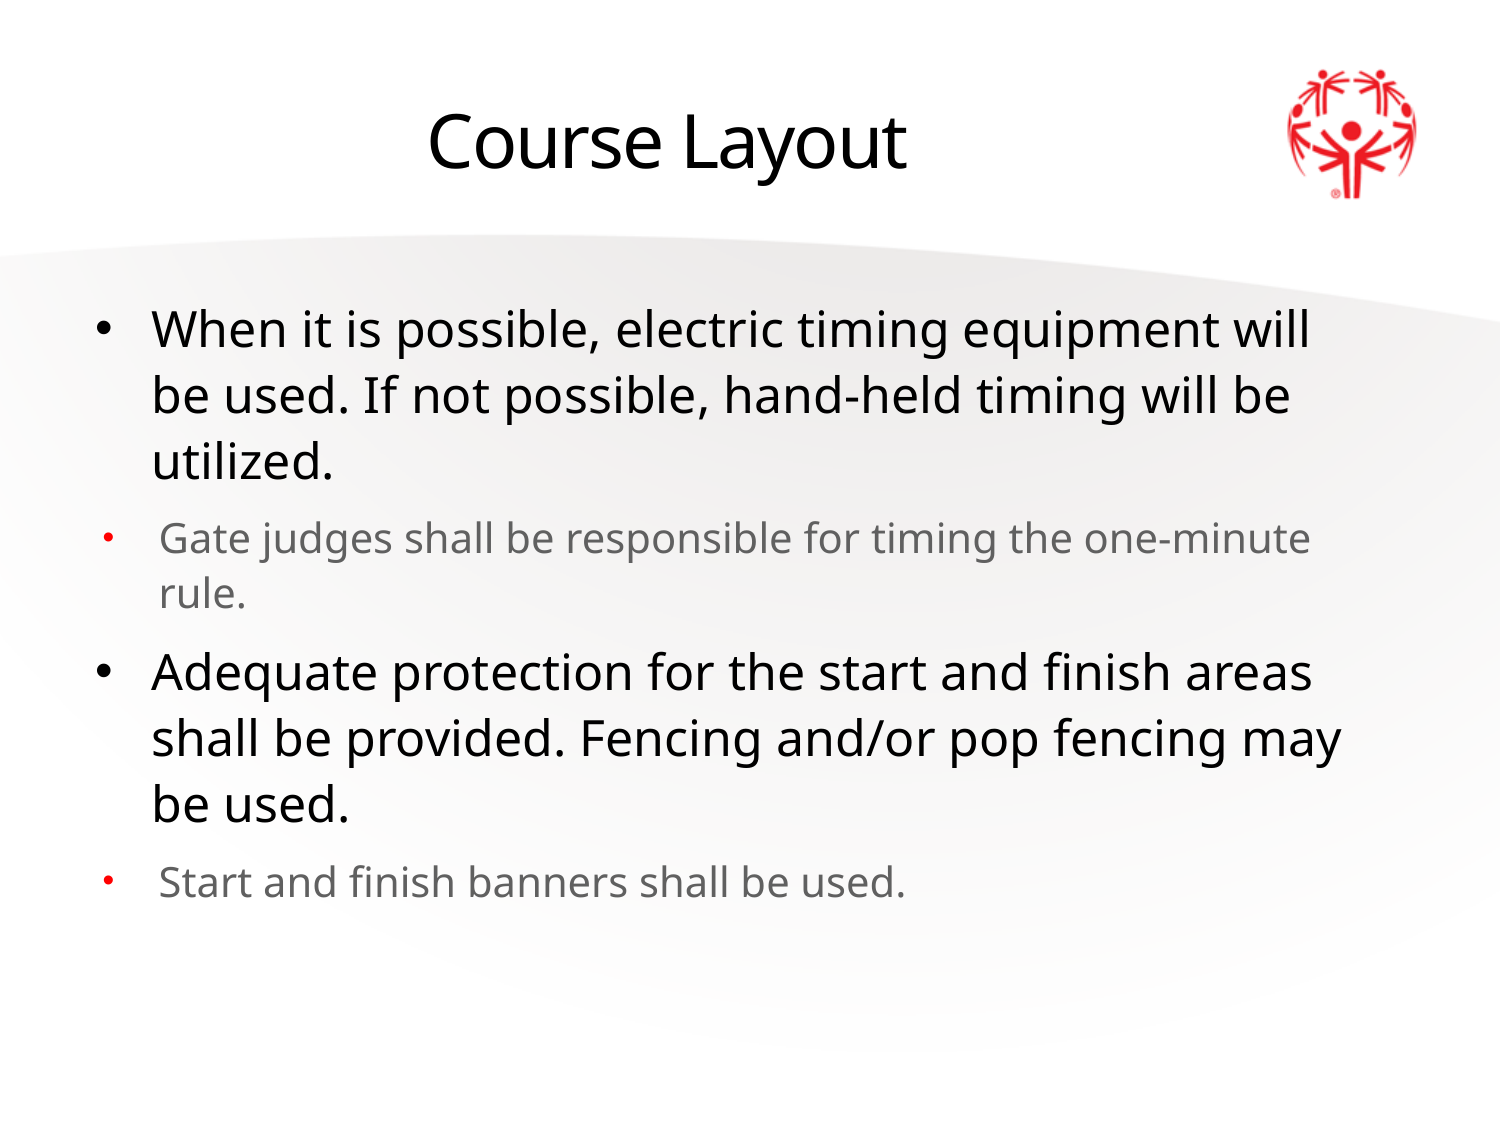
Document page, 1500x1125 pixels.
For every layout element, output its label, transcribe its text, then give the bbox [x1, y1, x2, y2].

list When it is possible, electric timing equipment will be used. If not possible, hand-held timing will be utilized. Gate judges shall be responsible for timing the one-minute rule. Adequate protection for the start and finish areas shall be provided. Fencing and/or pop fencing may be used. Start and finish banners shall be used. [89, 285, 1388, 1018]
picture [0, 0, 1500, 1125]
title Course Layout [89, 60, 1247, 232]
